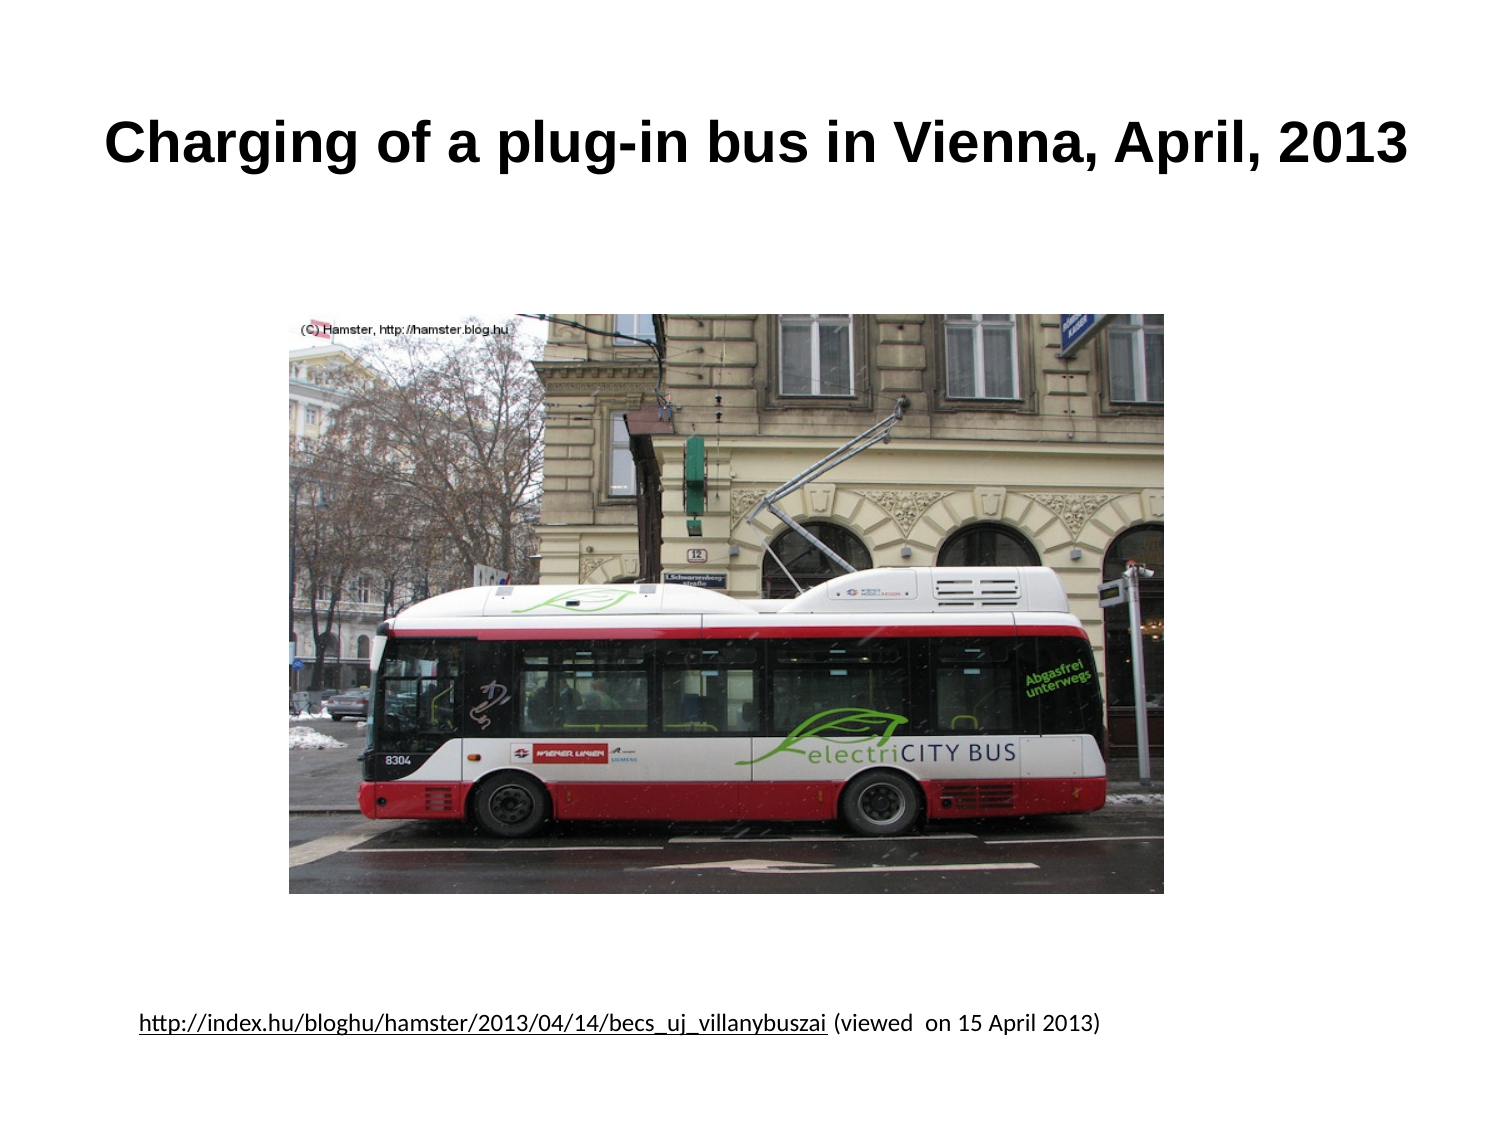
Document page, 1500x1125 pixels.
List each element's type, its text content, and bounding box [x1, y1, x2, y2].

title Charging of a plug-in bus in Vienna, April, 2013 [75, 45, 1425, 233]
text_box http://index.hu/bloghu/hamster/2013/04/14/becs_uj_villanybuszai (viewed on 15 April 2013) [123, 999, 1329, 1045]
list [288, 314, 1164, 894]
